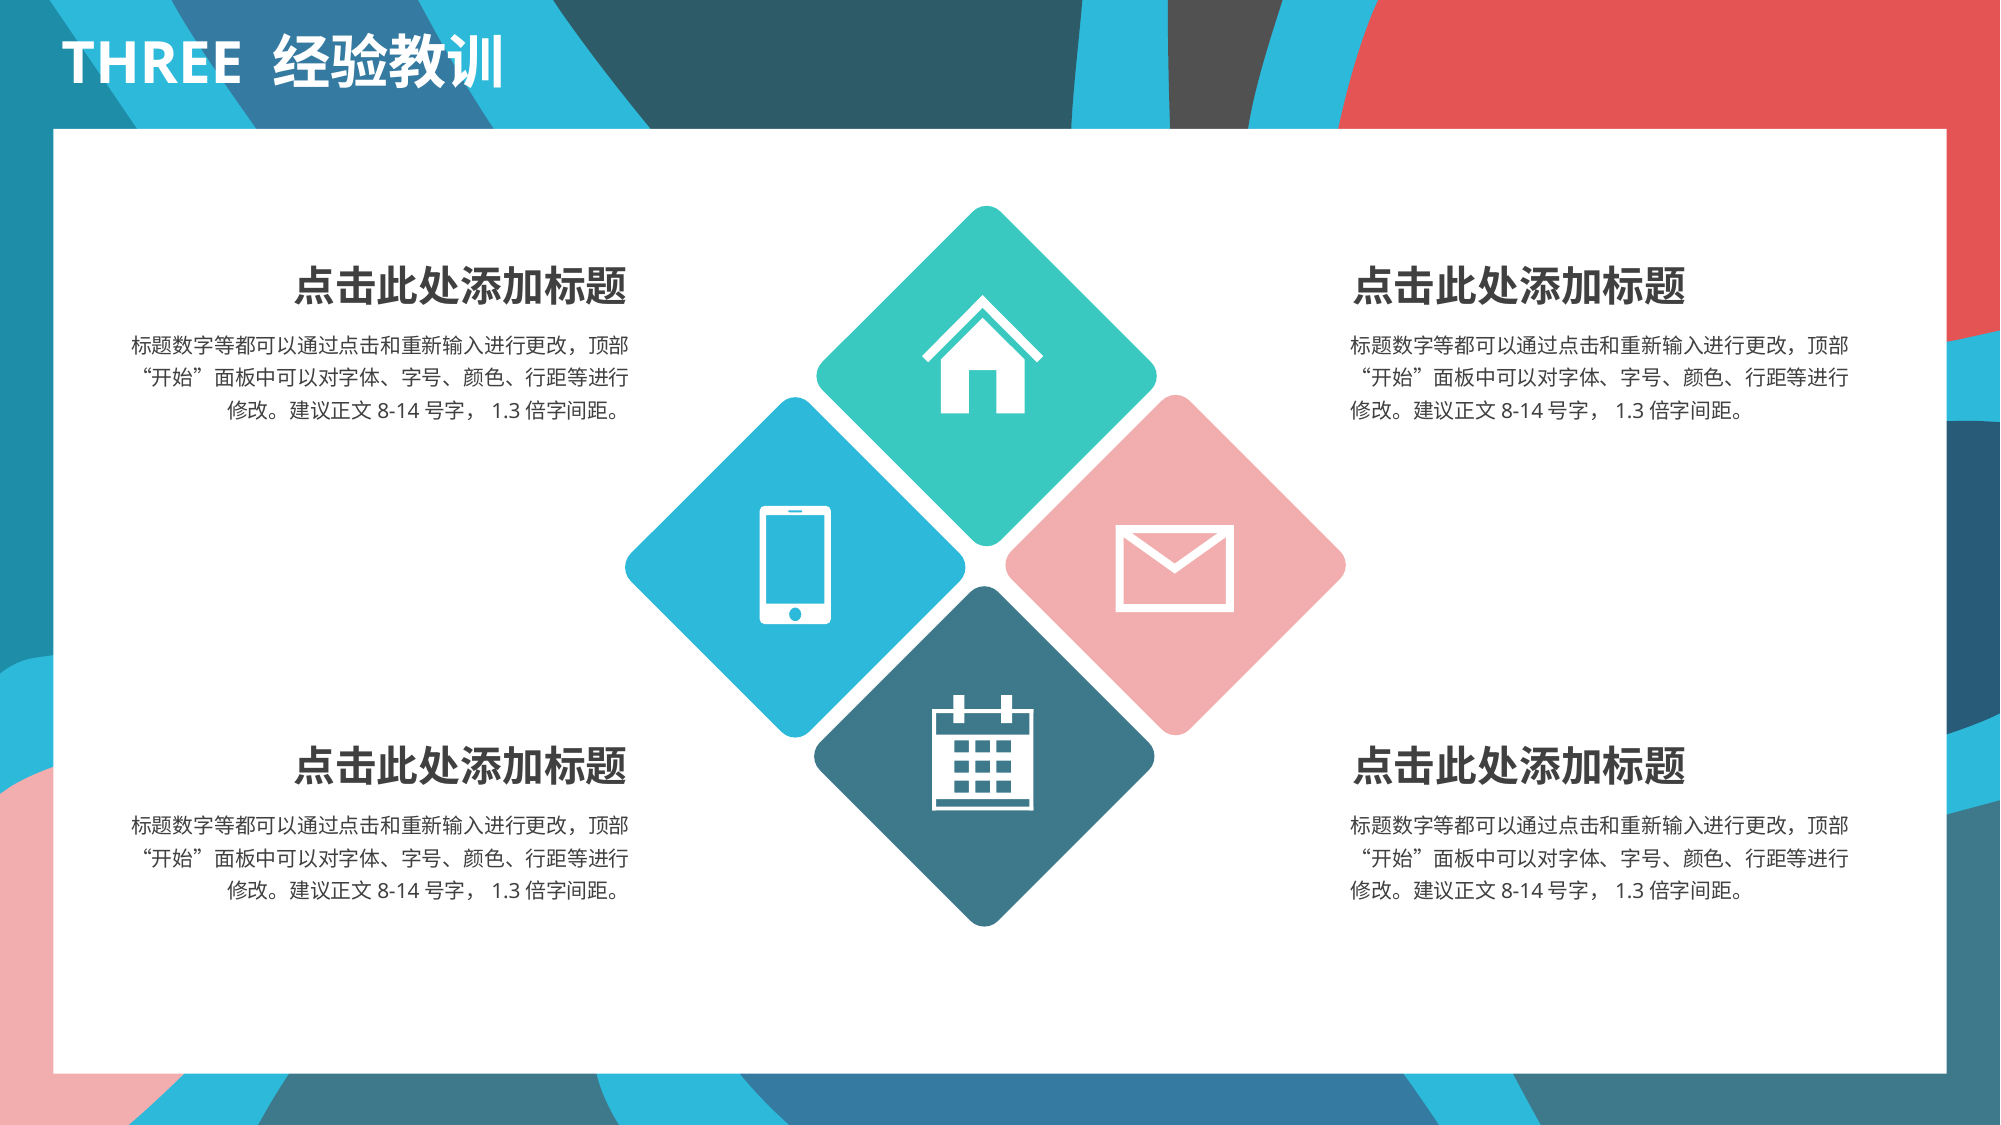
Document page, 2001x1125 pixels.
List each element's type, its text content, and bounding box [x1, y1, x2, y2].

text_box 标题数字等都可以通过点击和重新输入进行更改，顶部“开始”面板中可以对字体、字号、颜色、行距等进行修改。建议正文8-14号字，1.3倍字间距。 [1336, 317, 1865, 430]
text_box [759, 505, 831, 625]
text_box [815, 204, 1158, 548]
list THREE 经验教训 [46, 16, 1319, 113]
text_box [922, 295, 1044, 414]
text_box [1004, 393, 1347, 737]
text_box 标题数字等都可以通过点击和重新输入进行更改，顶部“开始”面板中可以对字体、字号、颜色、行距等进行修改。建议正文8-14号字，1.3倍字间距。 [115, 317, 644, 430]
text_box [813, 585, 1156, 928]
text_box 标题数字等都可以通过点击和重新输入进行更改，顶部“开始”面板中可以对字体、字号、颜色、行距等进行修改。建议正文8-14号字，1.3倍字间距。 [115, 798, 644, 911]
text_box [1115, 525, 1234, 613]
text_box 点击此处添加标题 [278, 236, 643, 317]
text_box 标题数字等都可以通过点击和重新输入进行更改，顶部“开始”面板中可以对字体、字号、颜色、行距等进行修改。建议正文8-14号字，1.3倍字间距。 [1336, 798, 1865, 911]
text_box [932, 694, 1034, 811]
text_box 点击此处添加标题 [278, 717, 643, 798]
text_box [624, 396, 967, 739]
text_box 点击此处添加标题 [1337, 717, 1702, 798]
text_box 点击此处添加标题 [1337, 236, 1702, 317]
